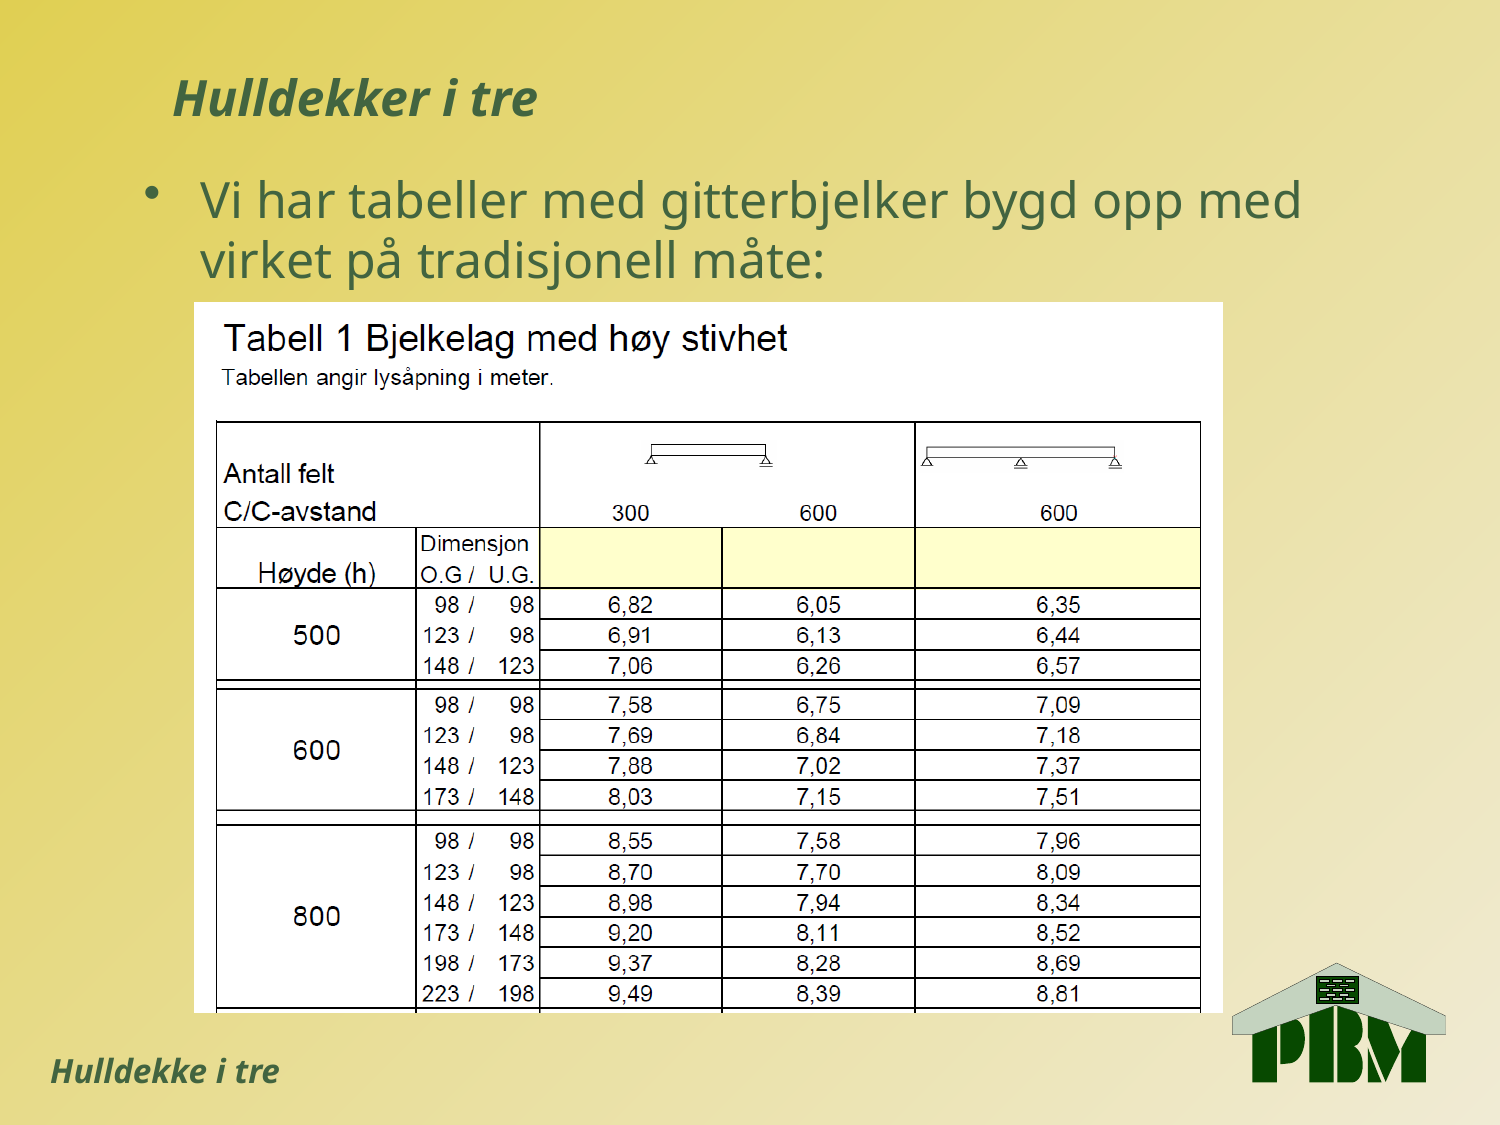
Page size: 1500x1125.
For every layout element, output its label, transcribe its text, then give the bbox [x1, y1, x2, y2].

text_box Hulldekker i tre [82, 58, 1395, 129]
list Hulldekke i tre [34, 1042, 1184, 1102]
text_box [1230, 960, 1448, 1085]
text_box Vi har tabeller med gitterbjelker bygd opp med virket på tradisjonell måte: [128, 160, 1435, 303]
picture [194, 302, 1223, 1013]
